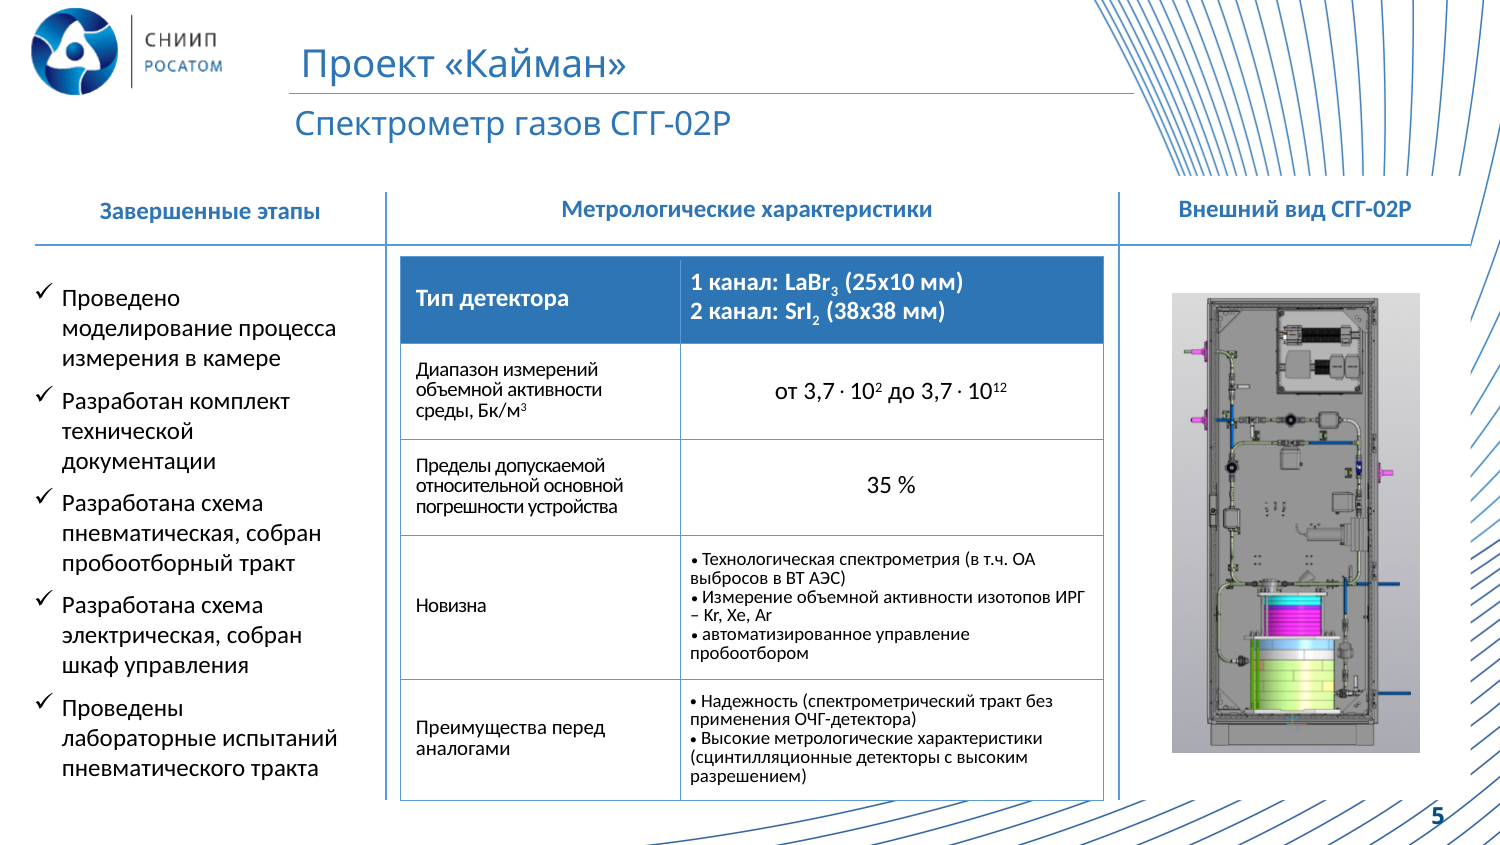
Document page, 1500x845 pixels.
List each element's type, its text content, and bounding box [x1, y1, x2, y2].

table_cell Технологическая спектрометрия (в т.ч. ОА выбросов в ВТ АЭС) Измерение объемной активности изотопов ИРГ – Kr, Xe, Ar автоматизированное управление пробоотбором [681, 536, 1103, 679]
table_cell 35 % [681, 440, 1103, 535]
table_cell Преимущества перед аналогами [401, 680, 679, 800]
table_cell Новизна [401, 536, 679, 679]
text_box 5 [1429, 805, 1470, 830]
table_cell Диапазон измерений объемной активности среды, Бк/м3 [401, 344, 679, 439]
text_box Завершенные этапы [34, 186, 387, 232]
table_cell Пределы допускаемой относительной основной погрешности устройства [401, 440, 679, 535]
table_cell Надежность (спектрометрический тракт без применения ОЧГ-детектора) Высокие метрологические характеристики (сцинтилляционные детекторы с высоким разрешением) [681, 680, 1103, 800]
picture [0, 0, 1500, 845]
text_box Метрологические характеристики [390, 185, 1117, 230]
table_header Тип детектора [401, 257, 679, 343]
text_box Проведено моделирование процесса измерения в камере Разработан комплект технической документации Разработана схема пневматическая, собран пробоотборный тракт Разработана схема электрическая, собран шкаф управления Проведены лабораторные испытаний пневматического тракта [19, 274, 356, 789]
table_header 1 канал: LaBr3 (25х10 мм) 2 канал: SrI2 (38х38 мм) [679, 257, 1103, 343]
text_box Спектрометр газов СГГ-02Р [279, 94, 747, 150]
table_cell от 3,7102 до 3,71012 [681, 344, 1103, 439]
text_box [34, 175, 1472, 801]
text_box Внешний вид СГГ-02Р [1121, 185, 1470, 231]
text_box Проект «Кайман» [295, 32, 1152, 93]
